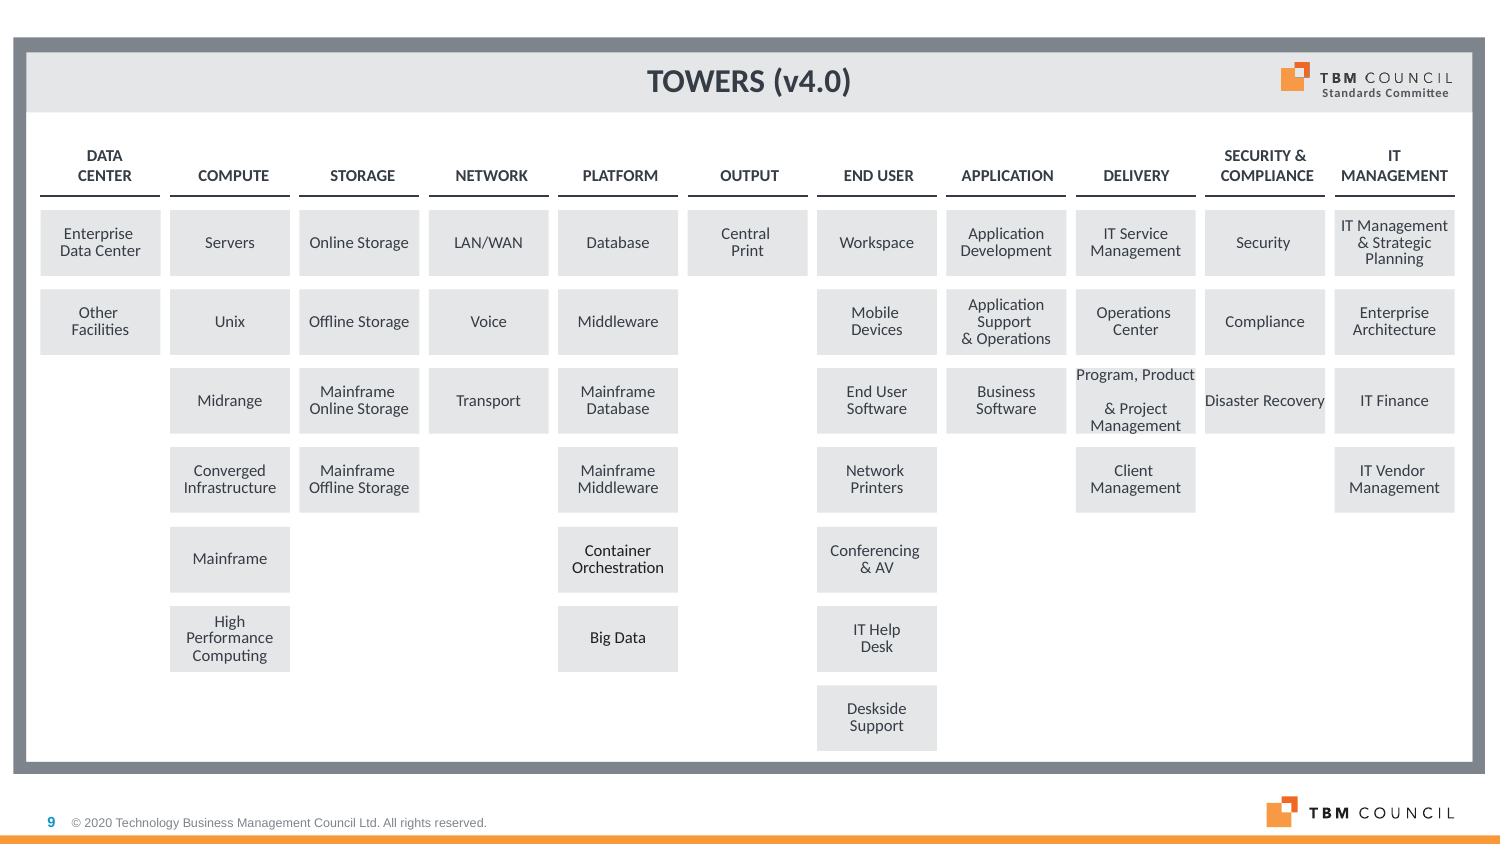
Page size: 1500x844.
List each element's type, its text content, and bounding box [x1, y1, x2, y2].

text_box Voice [428, 288, 550, 356]
text_box Other Facilities [40, 288, 161, 356]
text_box IT MANAGEMENT [1334, 136, 1455, 186]
text_box PLATFORM [560, 135, 682, 185]
text_box DELIVERY [1076, 136, 1198, 186]
text_box Big Data [557, 605, 679, 673]
text_box END USER [818, 136, 940, 186]
text_box Central Print [687, 209, 808, 277]
text_box Servers [169, 209, 291, 277]
text_box APPLICATION [947, 136, 1069, 186]
text_box SECURITY & COMPLIANCE [1205, 136, 1326, 186]
text_box Middleware [557, 288, 679, 356]
text_box Conferencing & AV [816, 526, 938, 593]
text_box Business Software [946, 367, 1067, 435]
text_box High Performance Computing [169, 605, 291, 673]
text_box Mainframe Middleware [557, 446, 679, 514]
text_box TOWERS (v4.0) [25, 51, 1473, 111]
text_box Program, Product & Project Management [1075, 367, 1197, 435]
text_box Online Storage [299, 209, 420, 277]
text_box IT Vendor Management [1334, 446, 1455, 514]
text_box LAN/WAN [428, 209, 550, 277]
text_box Database [557, 209, 679, 277]
text_box Mainframe Database [557, 367, 679, 435]
text_box IT Help Desk [816, 605, 938, 673]
text_box Security [1204, 209, 1326, 277]
text_box Mainframe Offline Storage [299, 446, 420, 514]
text_box End User Software [816, 367, 938, 435]
text_box DATA CENTER [44, 136, 166, 186]
text_box Application Support & Operations [946, 288, 1067, 356]
text_box Mainframe Online Storage [299, 367, 420, 435]
text_box Enterprise Architecture [1334, 288, 1455, 356]
text_box Midrange [169, 367, 291, 435]
text_box Client Management [1075, 446, 1197, 514]
text_box Offline Storage [299, 288, 420, 356]
text_box Converged Infrastructure [169, 446, 291, 514]
text_box Unix [169, 288, 291, 356]
text_box Container Orchestration [557, 526, 679, 593]
text_box [25, 111, 1473, 762]
text_box IT Service Management [1075, 209, 1197, 277]
text_box NETWORK [431, 136, 553, 186]
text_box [1281, 62, 1452, 101]
text_box Mainframe [169, 526, 291, 593]
text_box IT Management & Strategic Planning [1334, 209, 1455, 277]
text_box Network Printers [816, 446, 938, 514]
text_box OUTPUT [689, 136, 811, 186]
text_box Disaster Recovery [1204, 367, 1326, 435]
text_box Transport [428, 367, 550, 435]
text_box COMPUTE [173, 136, 295, 186]
text_box [13, 36, 1486, 775]
text_box Mobile Devices [816, 288, 938, 356]
text_box IT Finance [1334, 367, 1455, 435]
text_box Operations Center [1075, 288, 1197, 356]
text_box Application Development [946, 209, 1067, 277]
text_box Deskside Support [816, 684, 938, 752]
text_box Enterprise Data Center [40, 209, 161, 277]
text_box STORAGE [302, 136, 424, 186]
text_box Workspace [816, 209, 938, 277]
text_box Compliance [1204, 288, 1326, 356]
